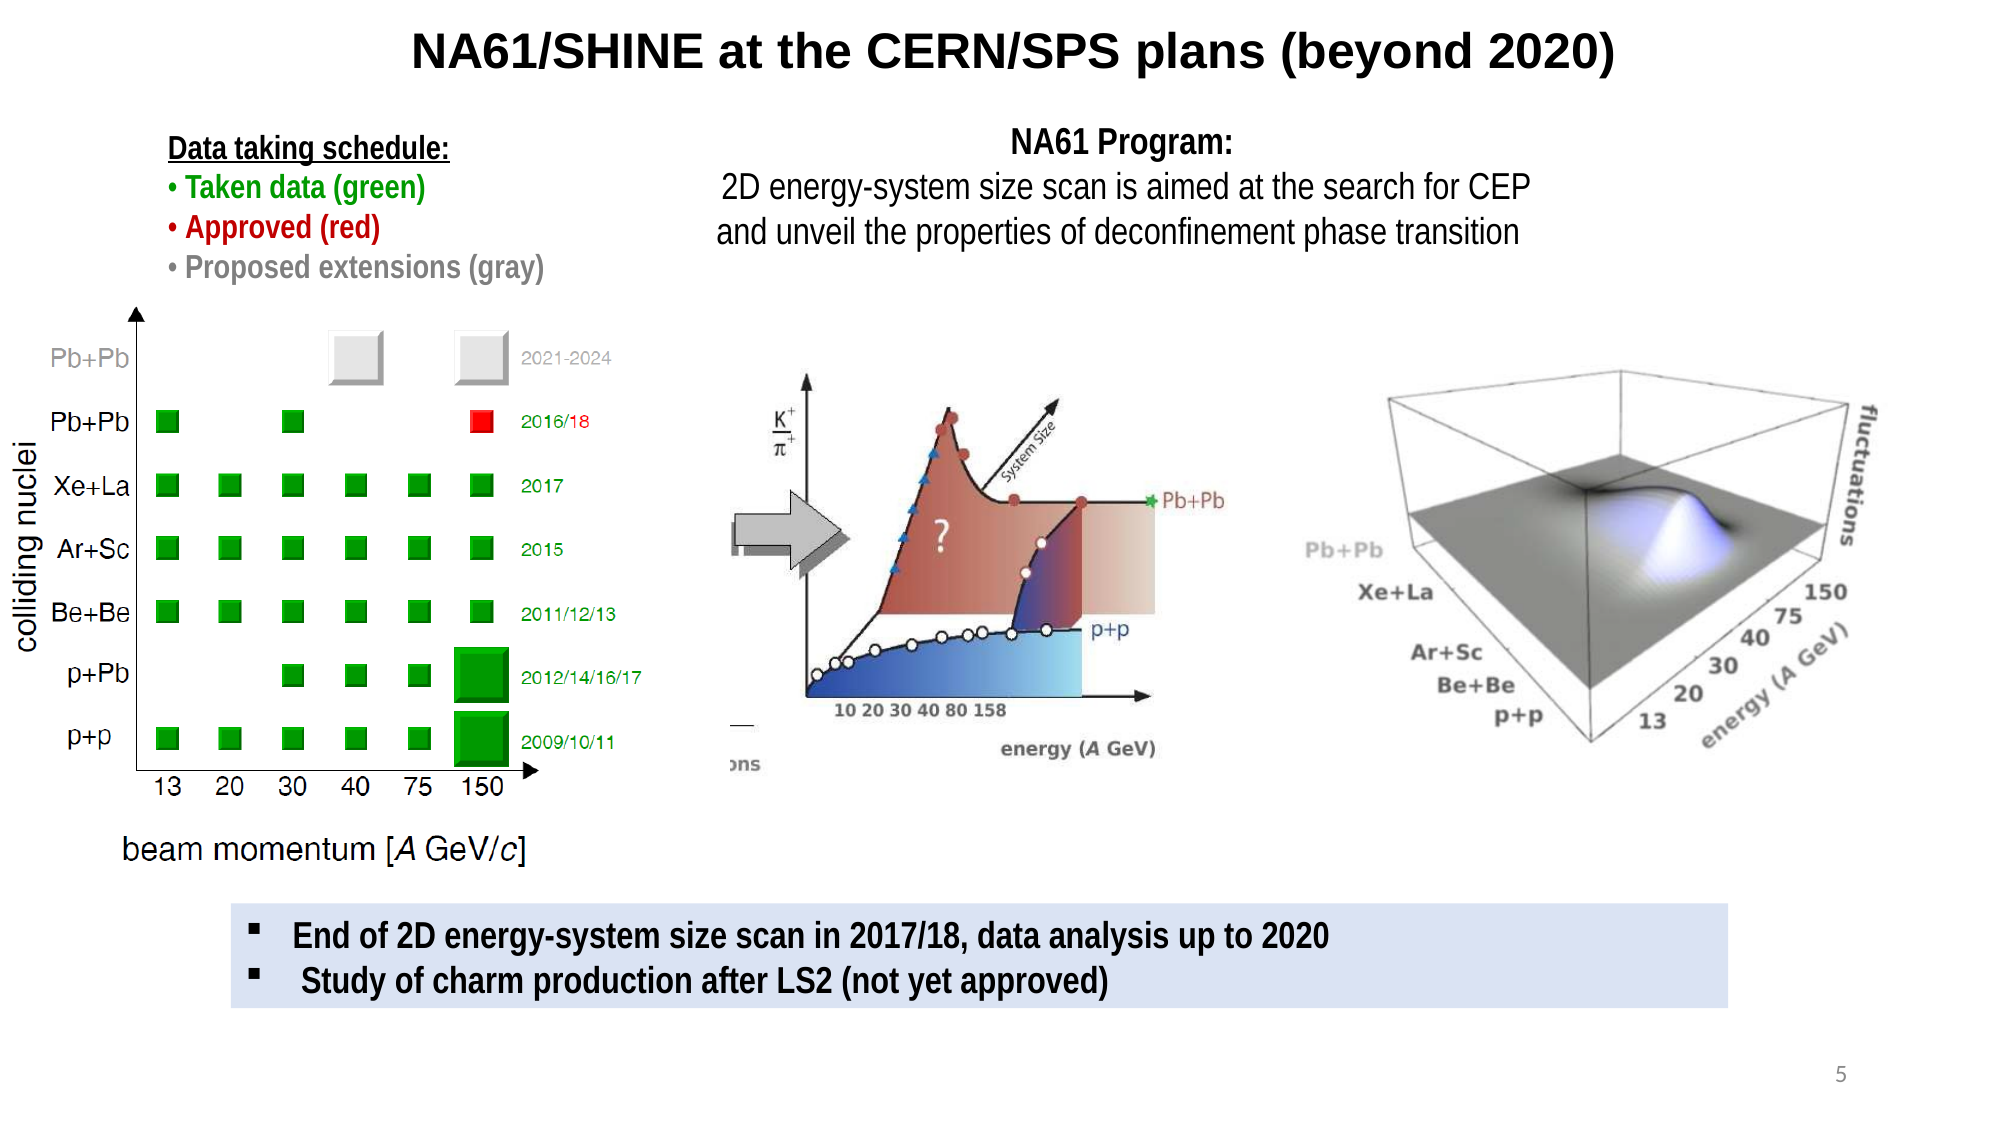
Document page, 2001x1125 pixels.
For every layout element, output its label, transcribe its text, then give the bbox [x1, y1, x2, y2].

picture [1293, 336, 1913, 756]
slide_number 5 [1412, 1042, 1863, 1103]
text_box NA61 Program: 2D energy-system size scan is aimed at the search for CEP and unveil the properties of deconfinement phase transition [701, 109, 1552, 259]
picture [730, 368, 1230, 789]
text_box End of 2D energy-system size scan in 2017/18, data analysis up to 2020 Study of charm production after LS2 (not yet approved) [230, 903, 1729, 1009]
picture [0, 298, 649, 878]
text_box NA61/SHINE at the CERN/SPS plans (beyond 2020) [396, 11, 1631, 86]
text_box Data taking schedule: • Taken data (green) • Approved (red) • Proposed extensions (gray) [153, 118, 579, 293]
